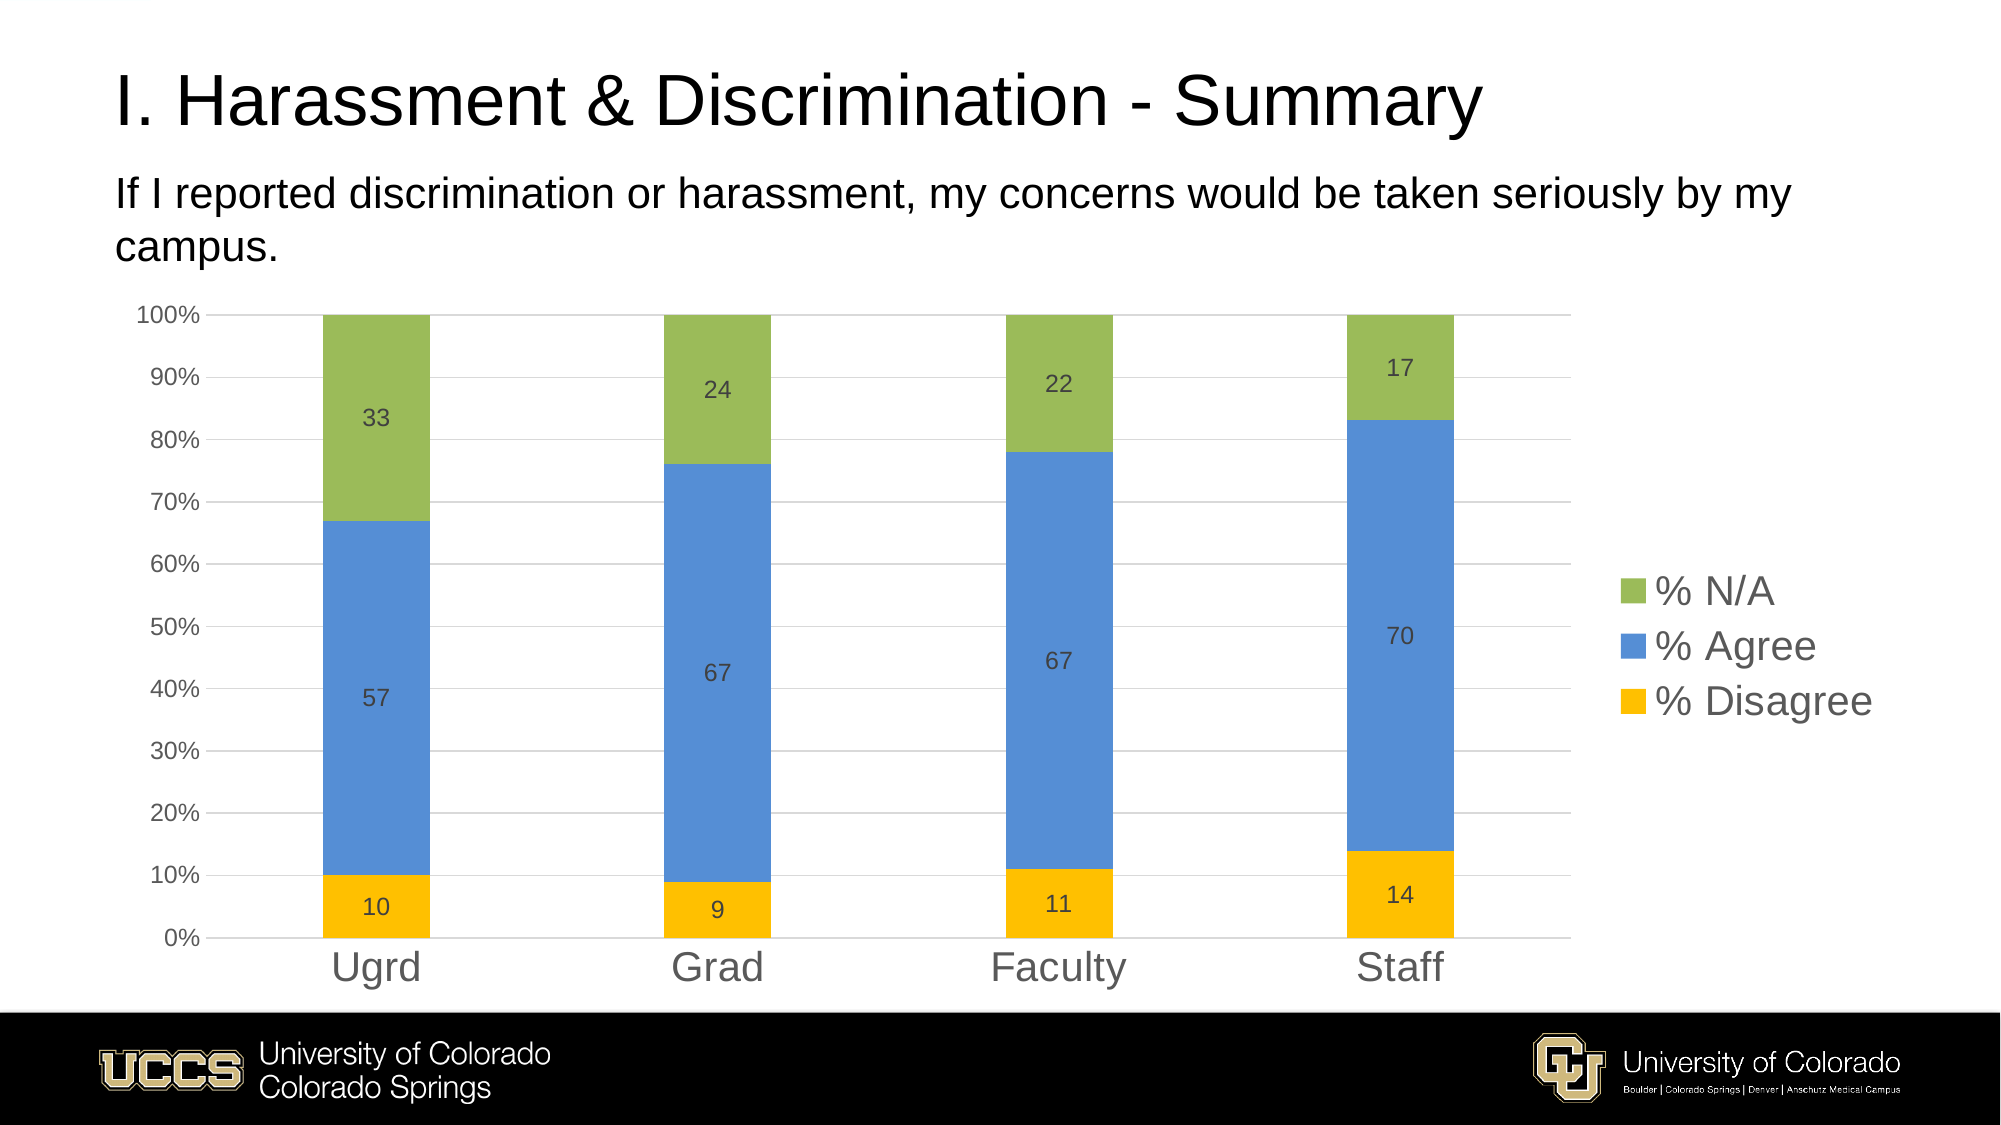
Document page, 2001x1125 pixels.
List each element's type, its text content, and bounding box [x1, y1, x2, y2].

chart [99, 287, 1901, 1006]
picture [1533, 1033, 1900, 1103]
title I. Harassment & Discrimination - Summary If I reported discrimination or harassment, my concerns would be taken seriously by my campus. [99, 45, 1900, 285]
picture [99, 1041, 550, 1104]
